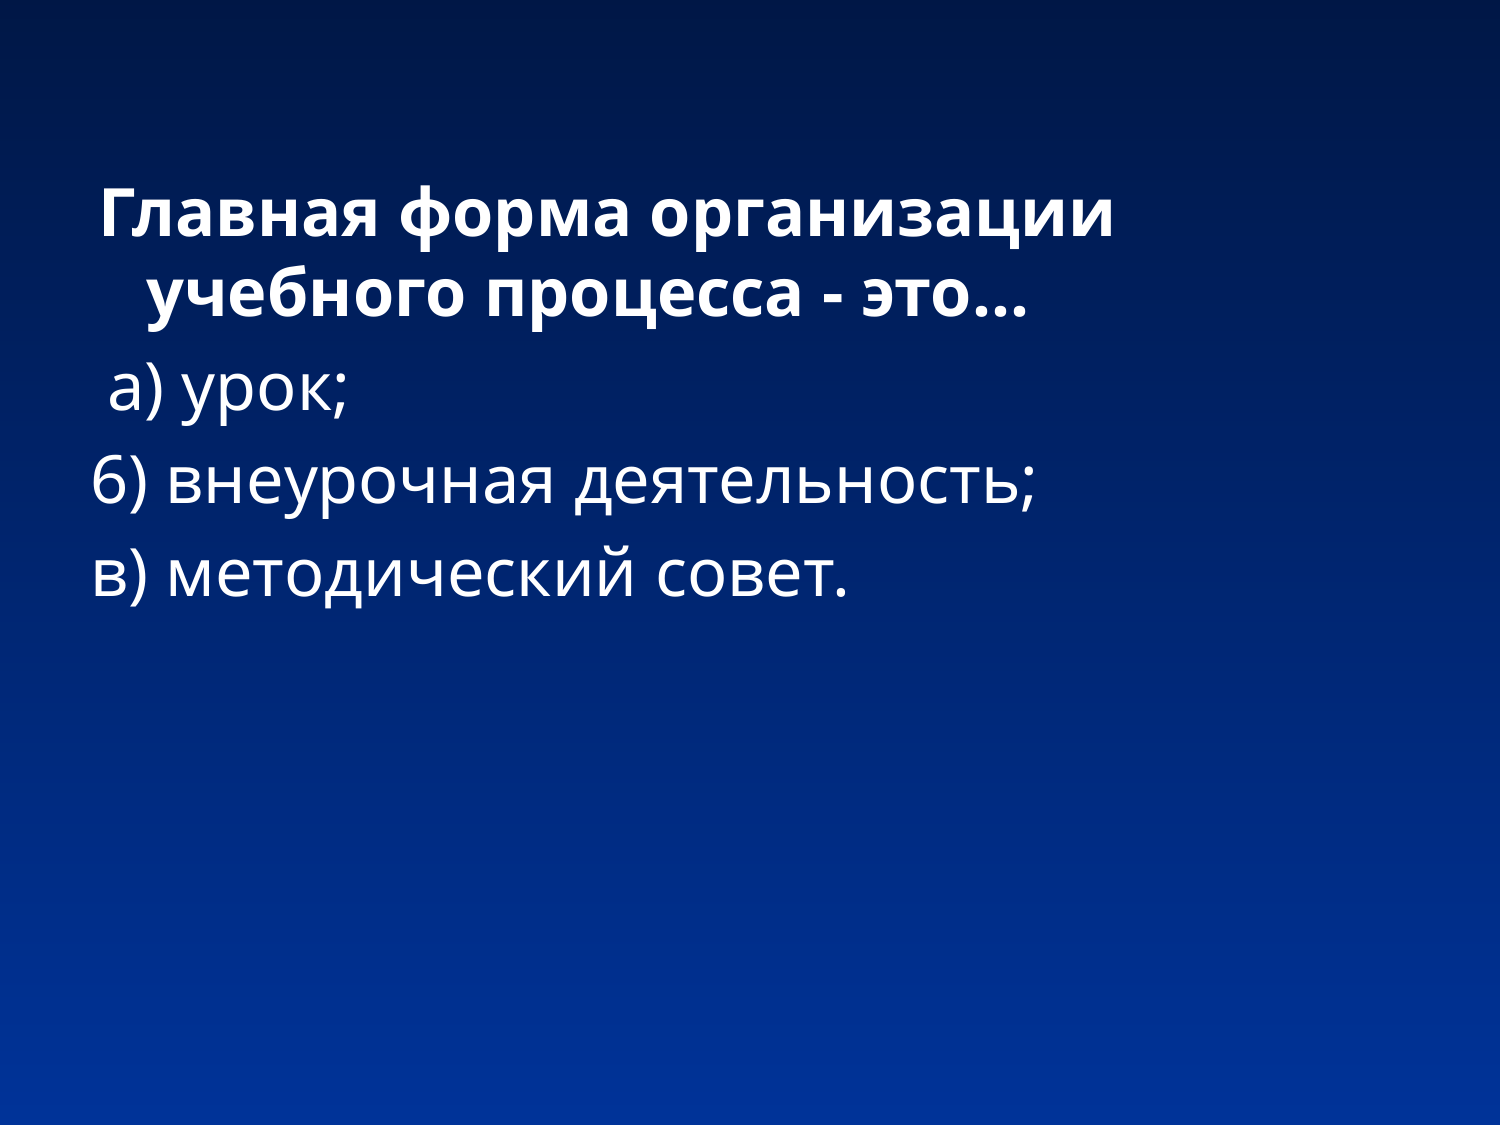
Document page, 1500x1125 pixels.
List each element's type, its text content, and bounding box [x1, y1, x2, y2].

list Главная форма организации учебного процесса - это... а) урок; 6) внеурочная деятельность; в) методический совет. [75, 162, 1425, 263]
